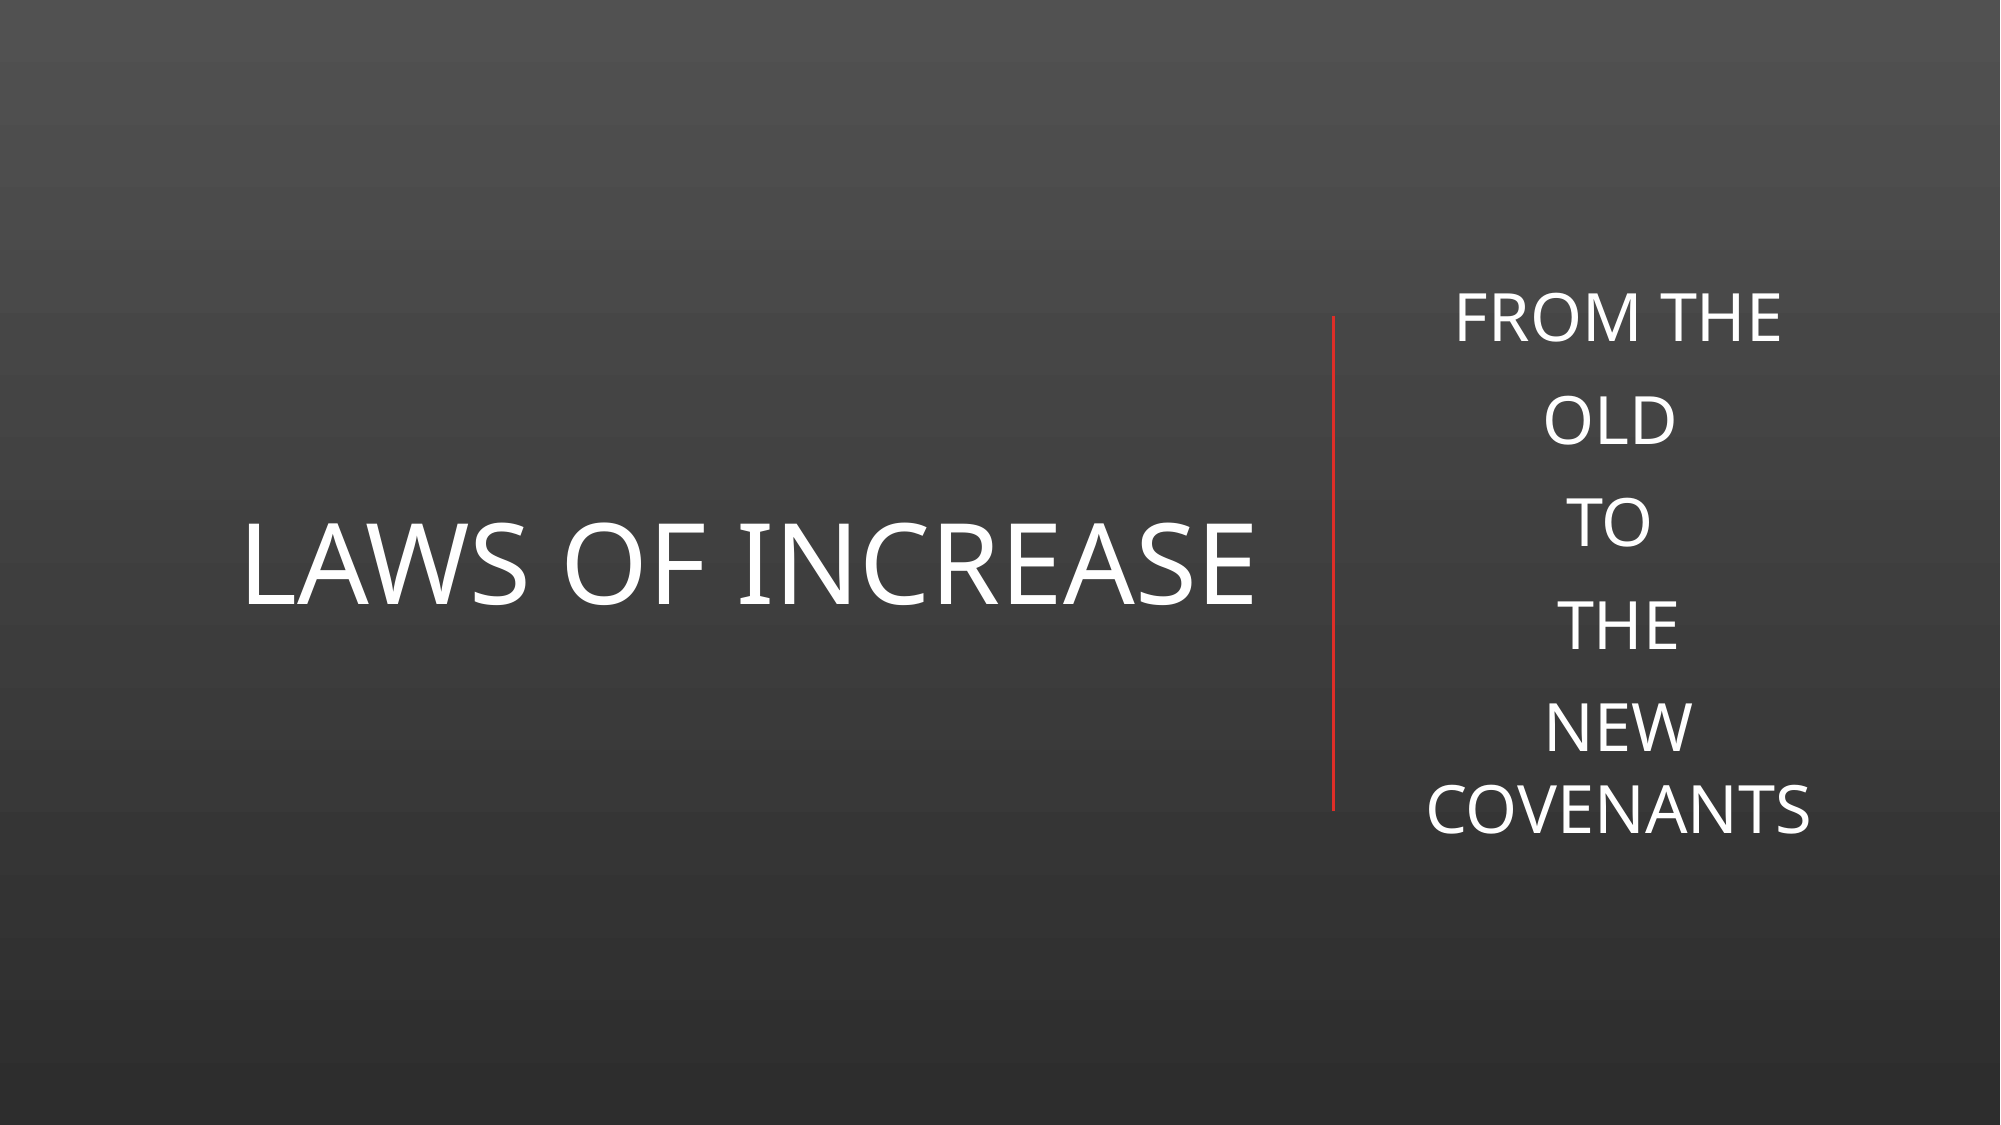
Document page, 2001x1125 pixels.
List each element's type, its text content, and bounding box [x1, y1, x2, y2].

text_box [0, 0, 2000, 1125]
title LAWS OF INCREASE [129, 134, 1275, 992]
subtitle FROM THE OLD TO THE NEW COVENANTS [1376, 134, 1861, 992]
